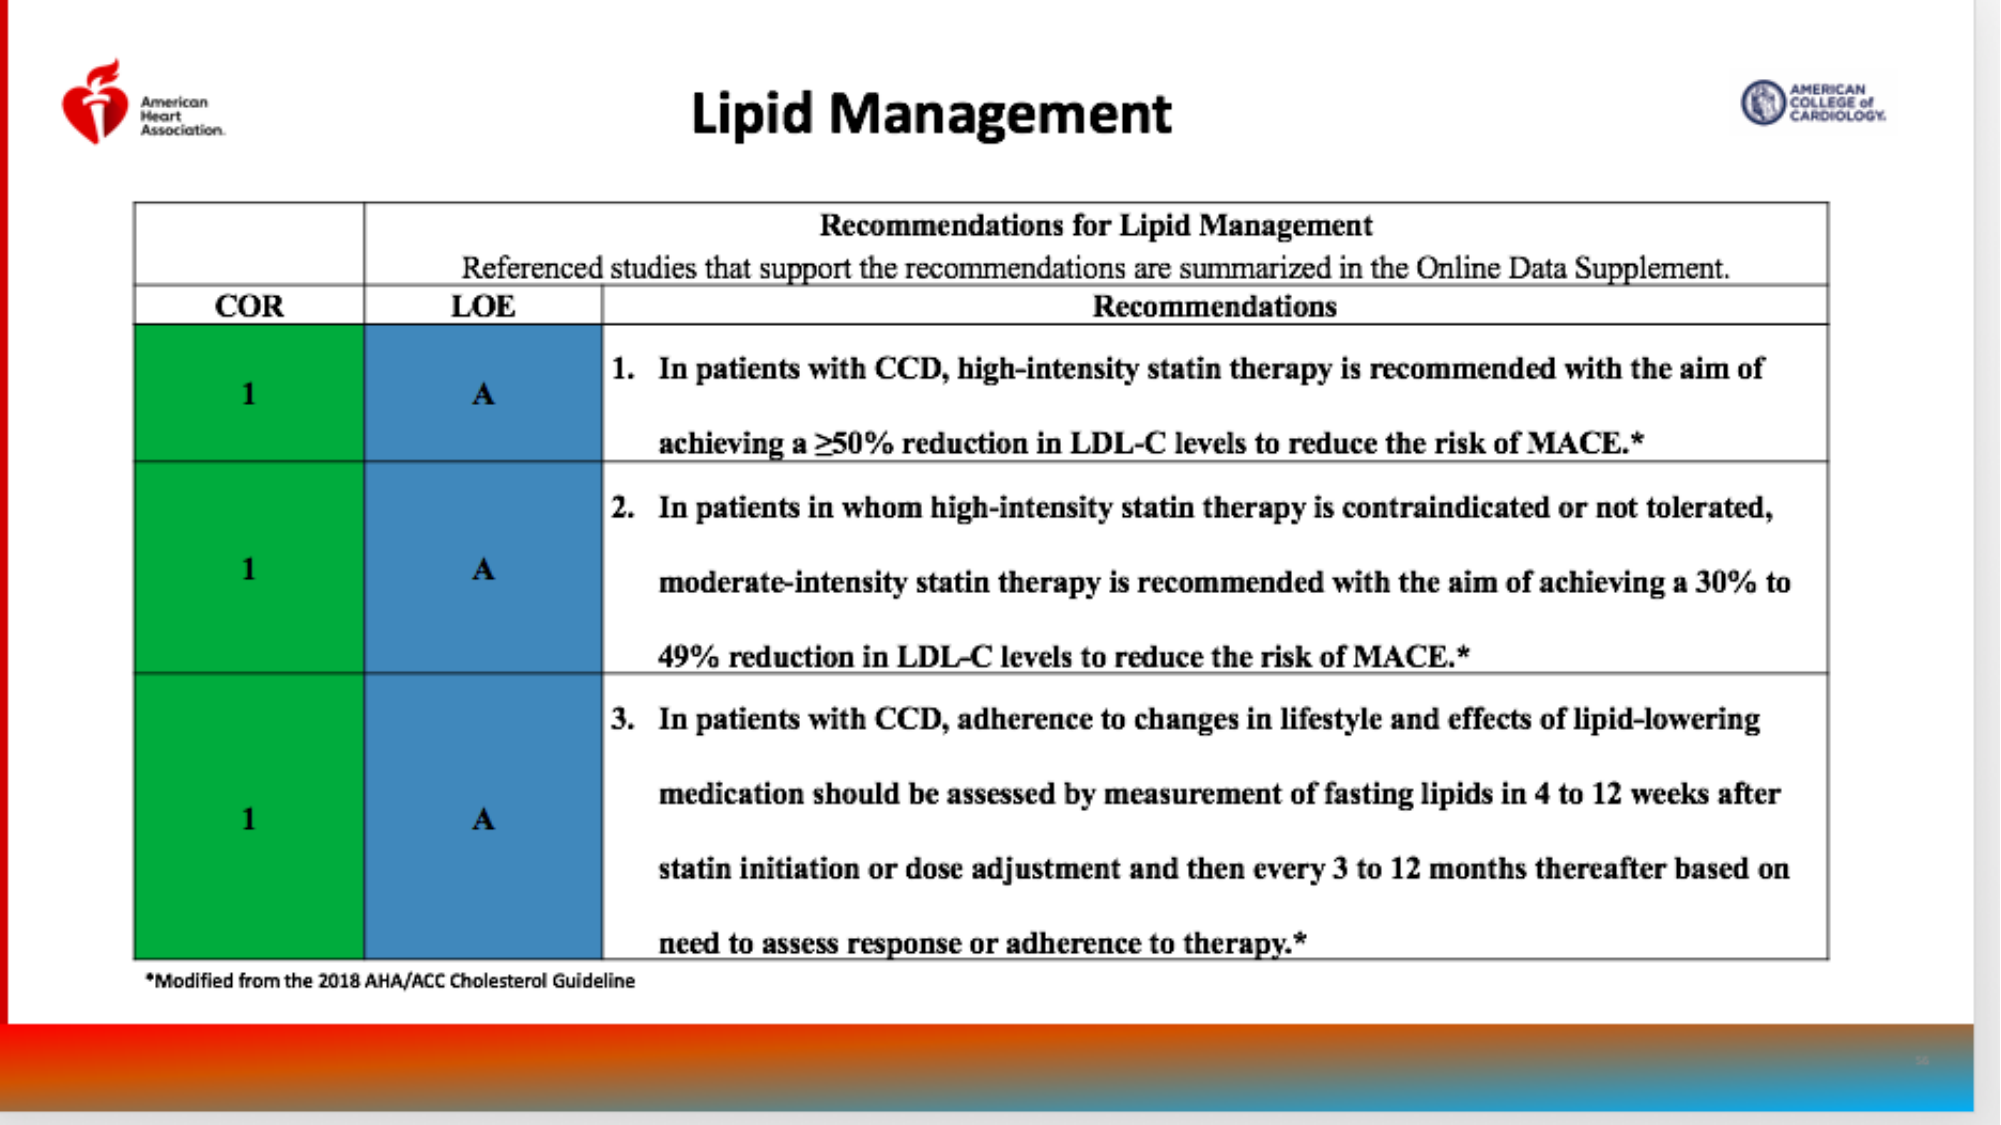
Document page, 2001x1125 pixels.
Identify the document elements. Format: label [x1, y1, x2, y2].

list [0, 0, 2000, 1125]
